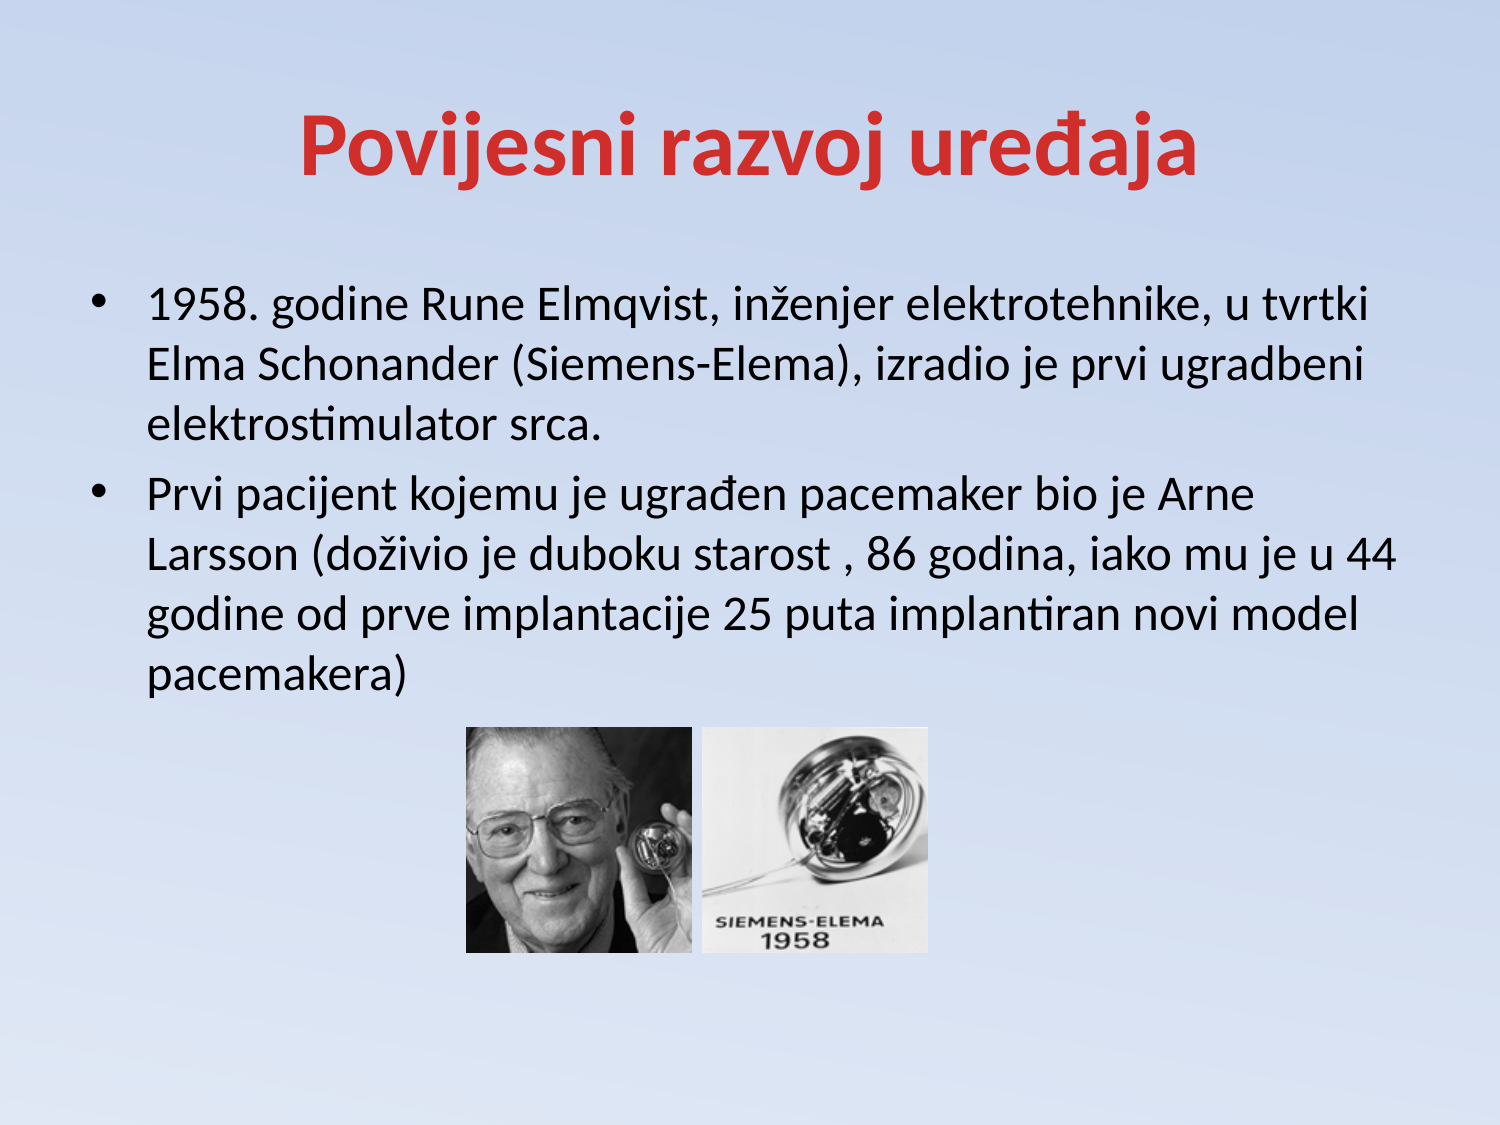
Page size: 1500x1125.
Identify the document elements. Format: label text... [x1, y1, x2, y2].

picture [466, 727, 692, 954]
title Povijesni razvoj uređaja [75, 45, 1425, 233]
picture [702, 727, 928, 954]
list 1958. godine Rune Elmqvist, inženjer elektrotehnike, u tvrtki Elma Schonander (Siemens-Elema), izradio je prvi ugradbeni elektrostimulator srca. Prvi pacijent kojemu je ugrađen pacemaker bio je Arne Larsson (doživio je duboku starost , 86 godina, iako mu je u 44 godine od prve implantacije 25 puta implantiran novi model pacemakera) [75, 262, 1425, 1005]
